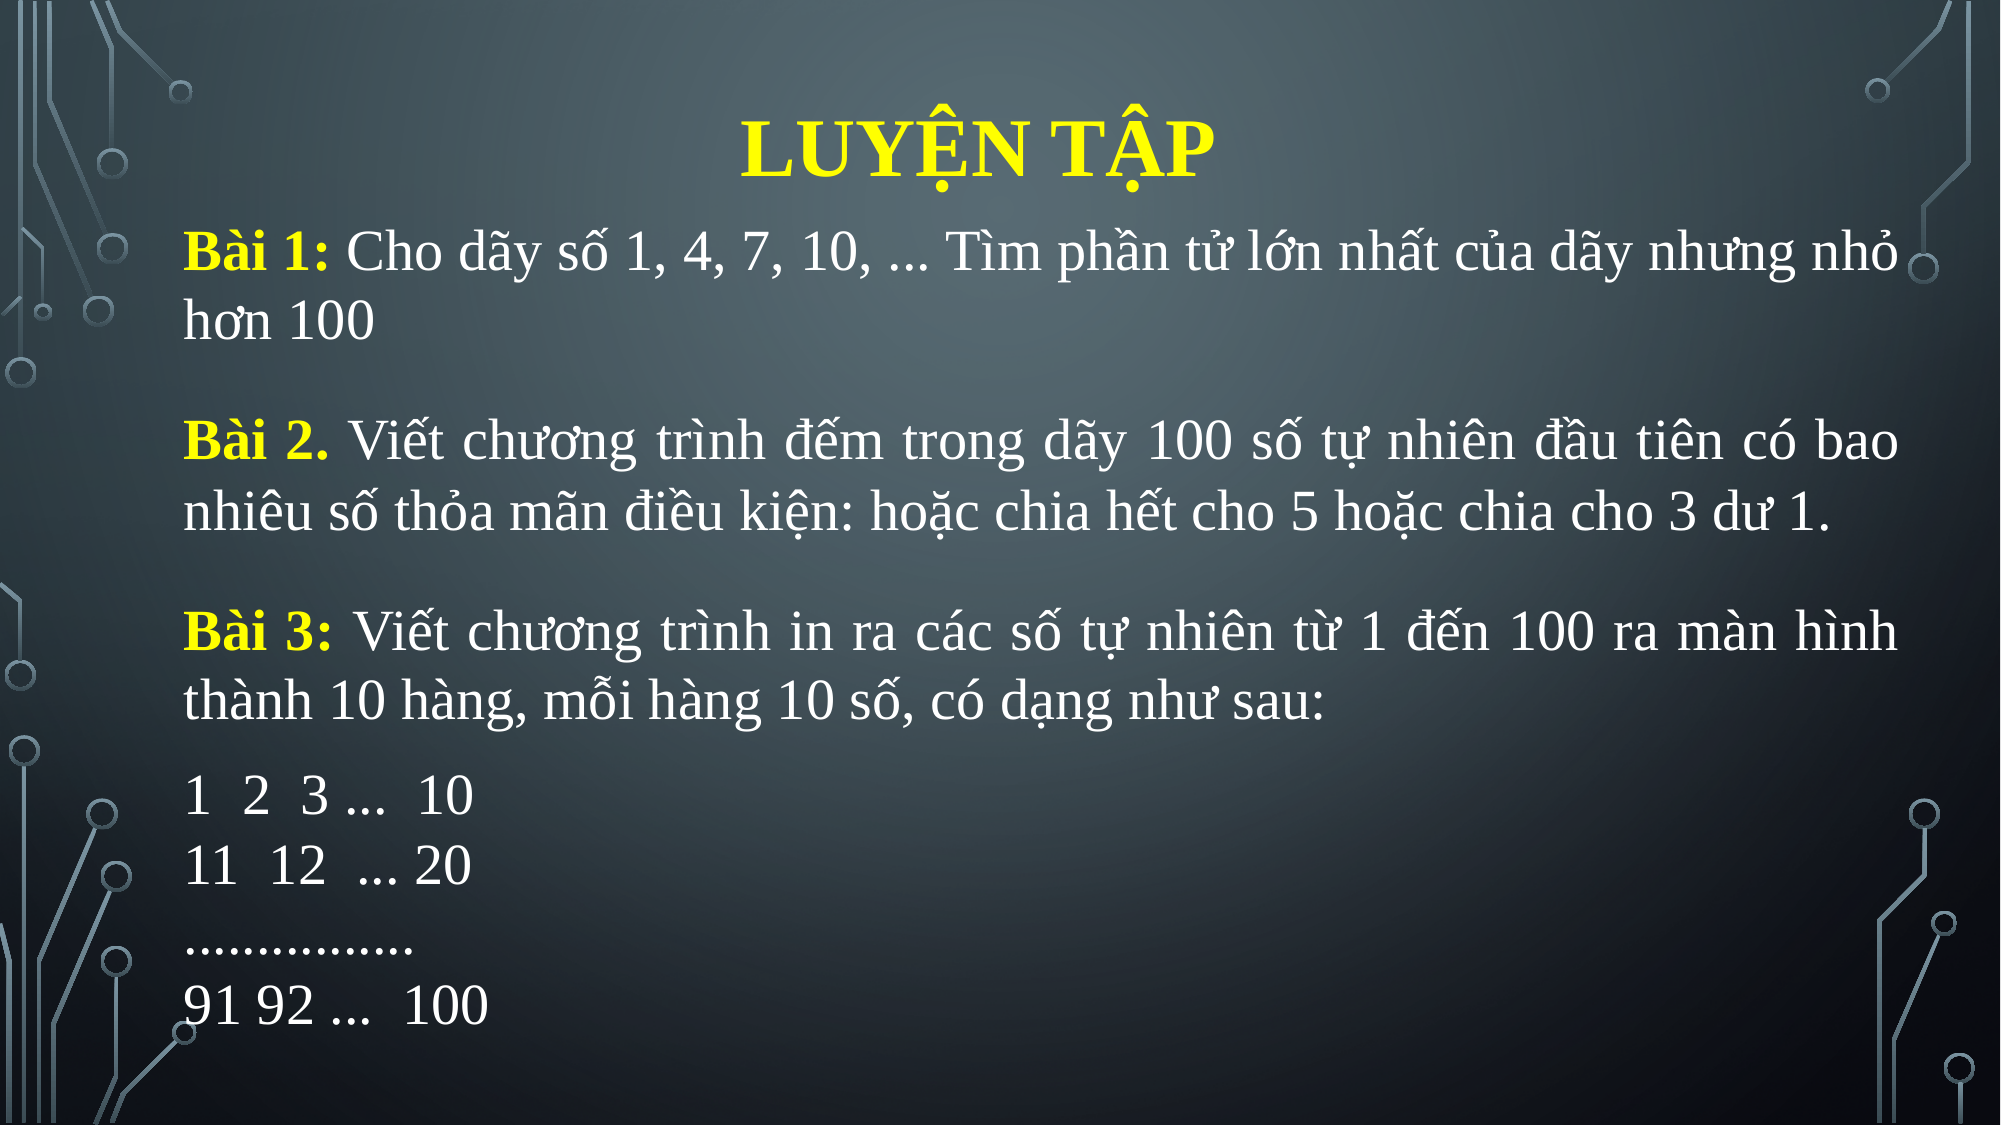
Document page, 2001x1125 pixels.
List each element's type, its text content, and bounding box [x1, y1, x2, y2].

text_box Bài 1: Cho dãy số 1, 4, 7, 10, ... Tìm phần tử lớn nhất của dãy nhưng nhỏ hơn 100 Bài 2. Viết chương trình đếm trong dãy 100 số tự nhiên đầu tiên có bao nhiêu số thỏa mãn điều kiện: hoặc chia hết cho 5 hoặc chia cho 3 dư 1. Bài 3: Viết chương trình in ra các số tự nhiên từ 1 đến 100 ra màn hình thành 10 hàng, mỗi hàng 10 số, có dạng như sau: 1 2 3 ... 10 11 12 ... 20 ................ 91 92 ... 100 [169, 204, 1916, 1044]
text_box LUYỆN TẬP [725, 86, 1232, 201]
